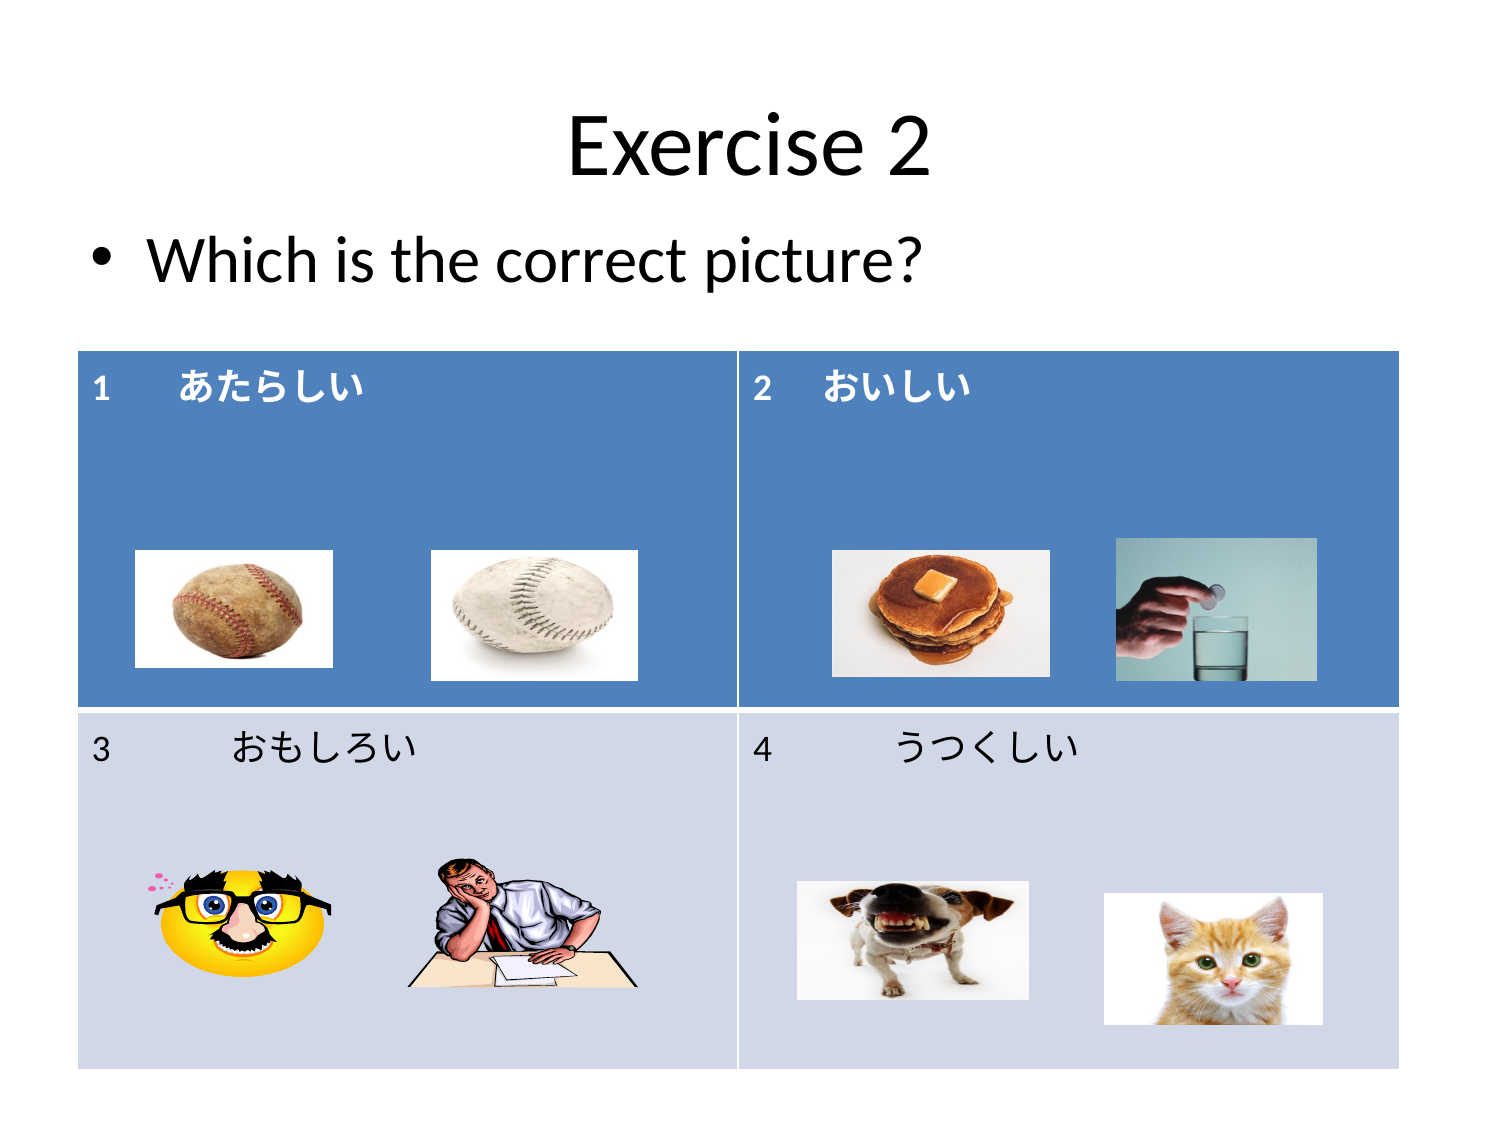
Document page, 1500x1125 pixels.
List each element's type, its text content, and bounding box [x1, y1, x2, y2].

picture [1104, 893, 1324, 1025]
picture [796, 881, 1030, 1000]
picture [407, 857, 641, 989]
picture [430, 550, 638, 681]
picture [147, 869, 333, 978]
picture [832, 550, 1051, 677]
table_cell 4 うつくしい [739, 713, 1399, 1069]
picture [135, 550, 333, 668]
picture [1115, 538, 1318, 681]
title Exercise 2 [74, 44, 1426, 207]
table_cell 3 おもしろい [78, 713, 737, 1069]
table_header 1 あたらしい [78, 351, 737, 707]
table_header 2 おいしい [739, 351, 1399, 707]
list Which is the correct picture? [74, 207, 1426, 1006]
